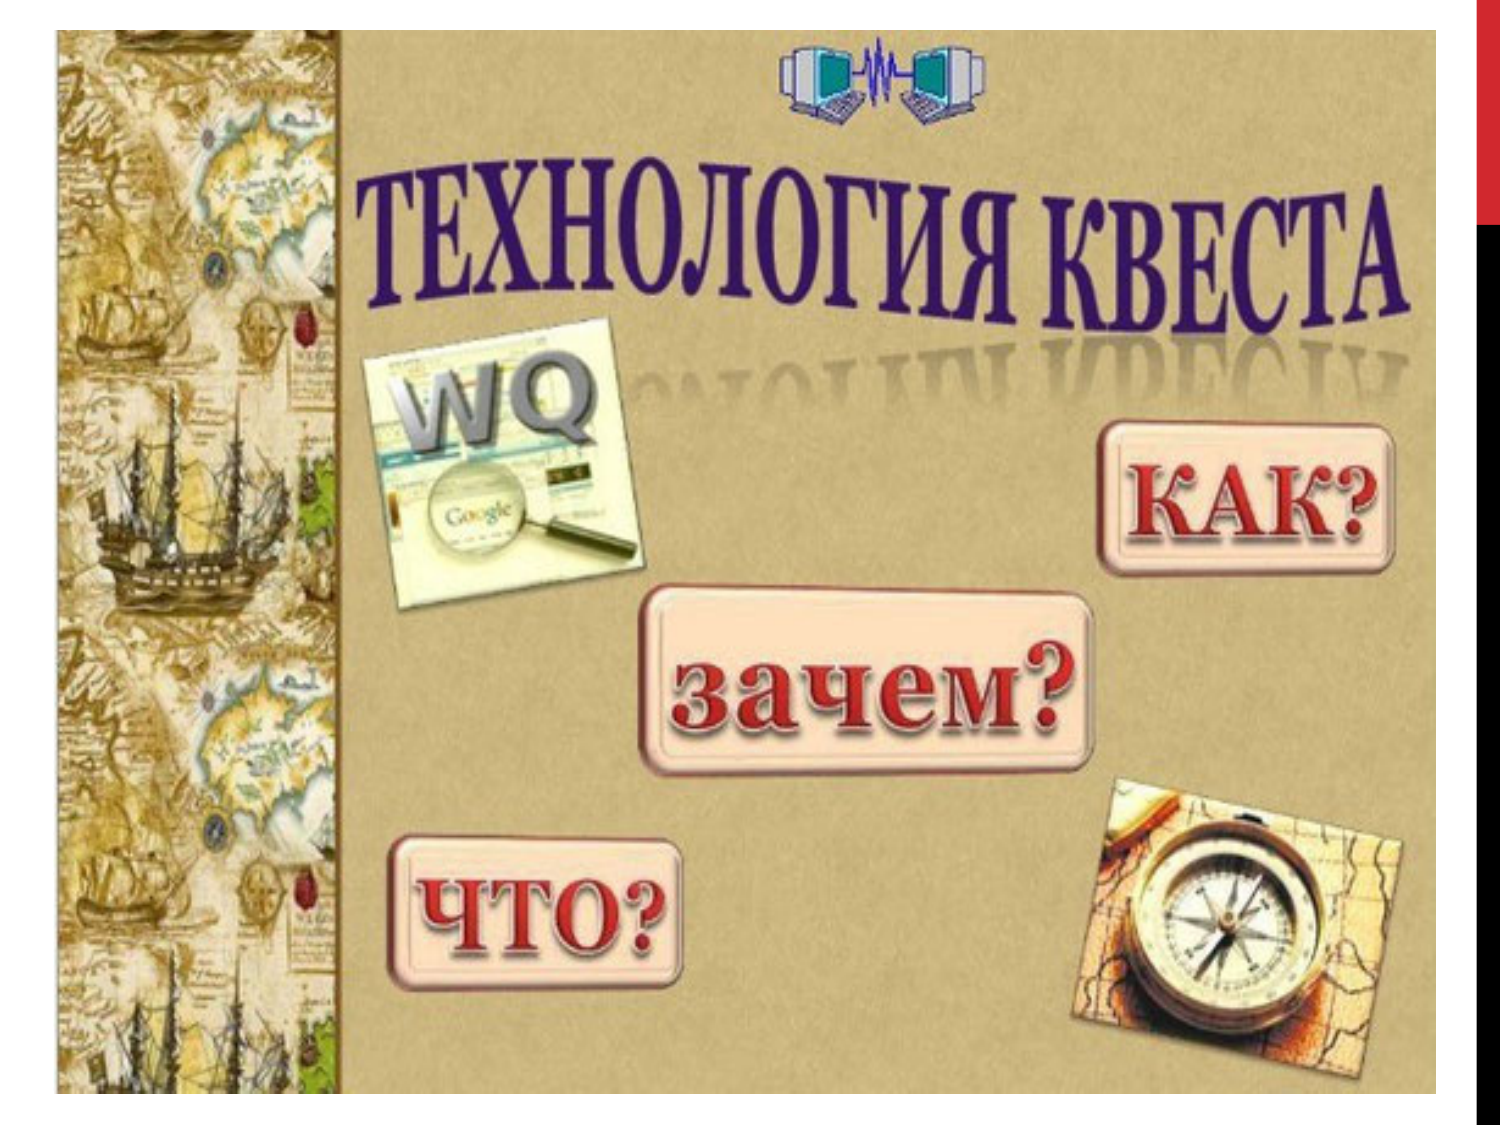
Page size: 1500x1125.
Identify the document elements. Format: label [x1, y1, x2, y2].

picture [52, 30, 1436, 1095]
